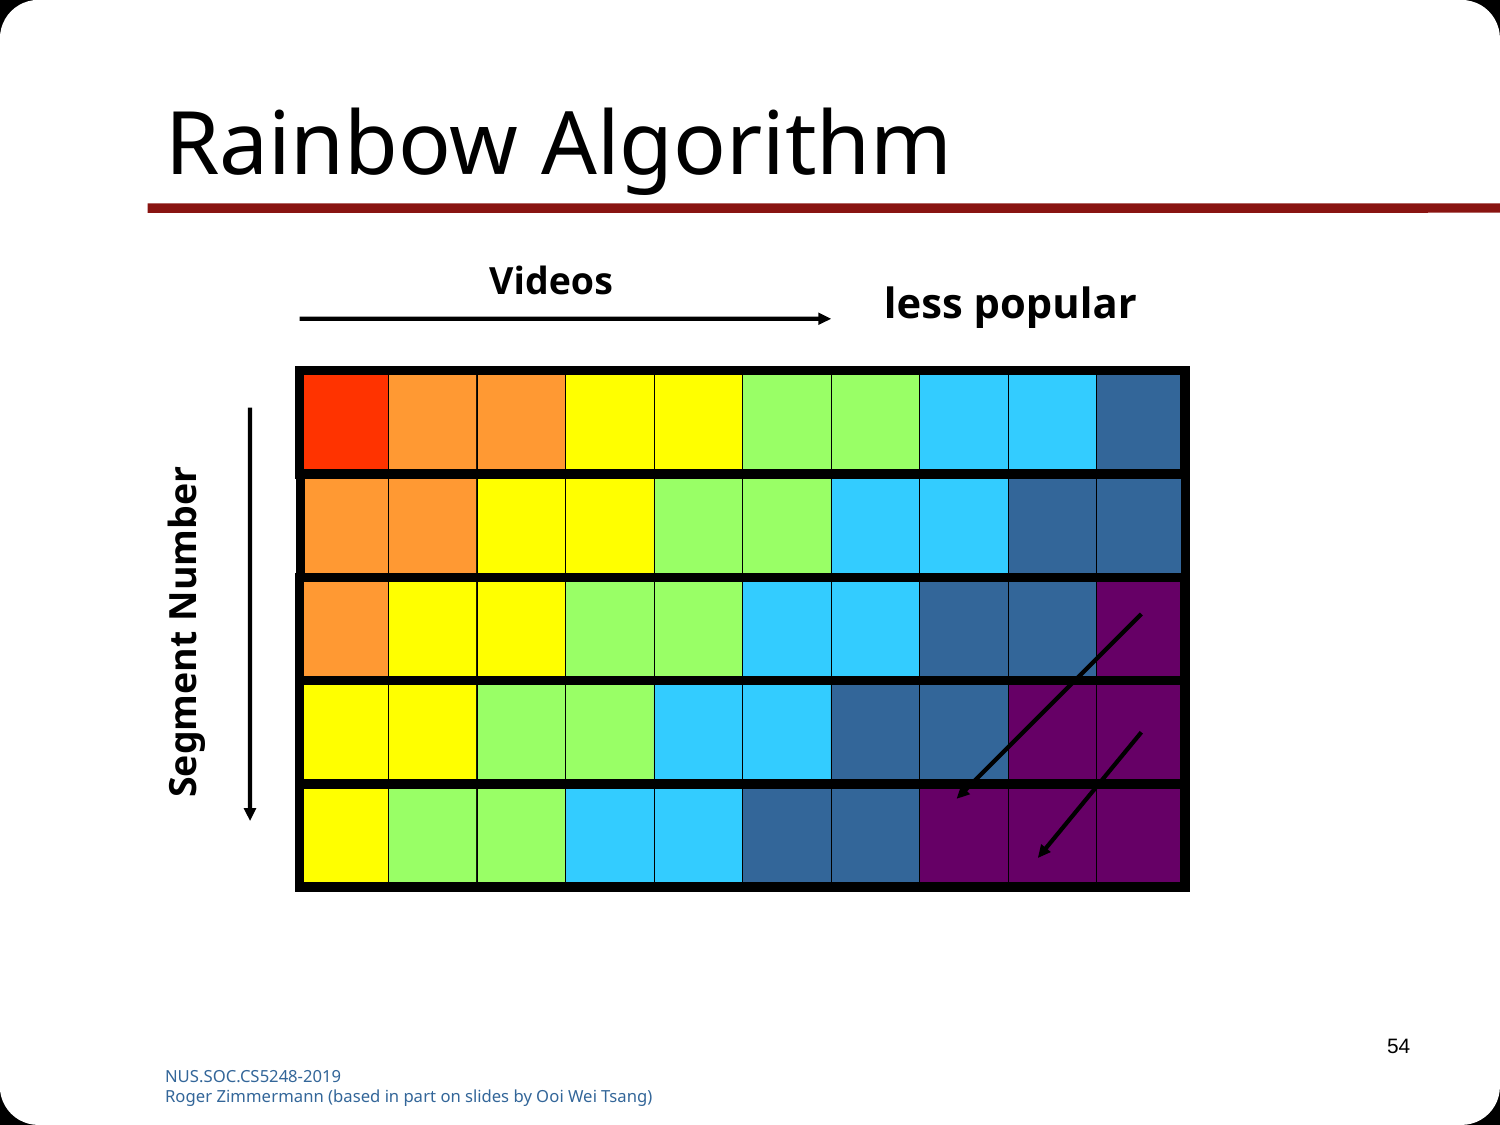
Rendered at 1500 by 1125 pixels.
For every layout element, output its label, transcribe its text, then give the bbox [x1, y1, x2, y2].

text_box [299, 312, 831, 325]
footer [549, 1024, 1038, 1101]
text_box [299, 370, 1186, 474]
text_box Segment Number [151, 370, 227, 813]
text_box Videos [474, 249, 629, 310]
text_box [299, 680, 1186, 783]
text_box [300, 473, 1186, 577]
title Rainbow Algorithm [149, 45, 1426, 234]
slide_number NUS.SOC.CS5248-2019 Roger Zimmermann (based in part on slides by Ooi Wei Tsang) [149, 1058, 549, 1101]
slide_number 54 [1112, 1024, 1426, 1101]
text_box [243, 407, 257, 821]
text_box [299, 783, 1186, 888]
text_box [299, 577, 1186, 680]
text_box less popular [869, 269, 1152, 335]
